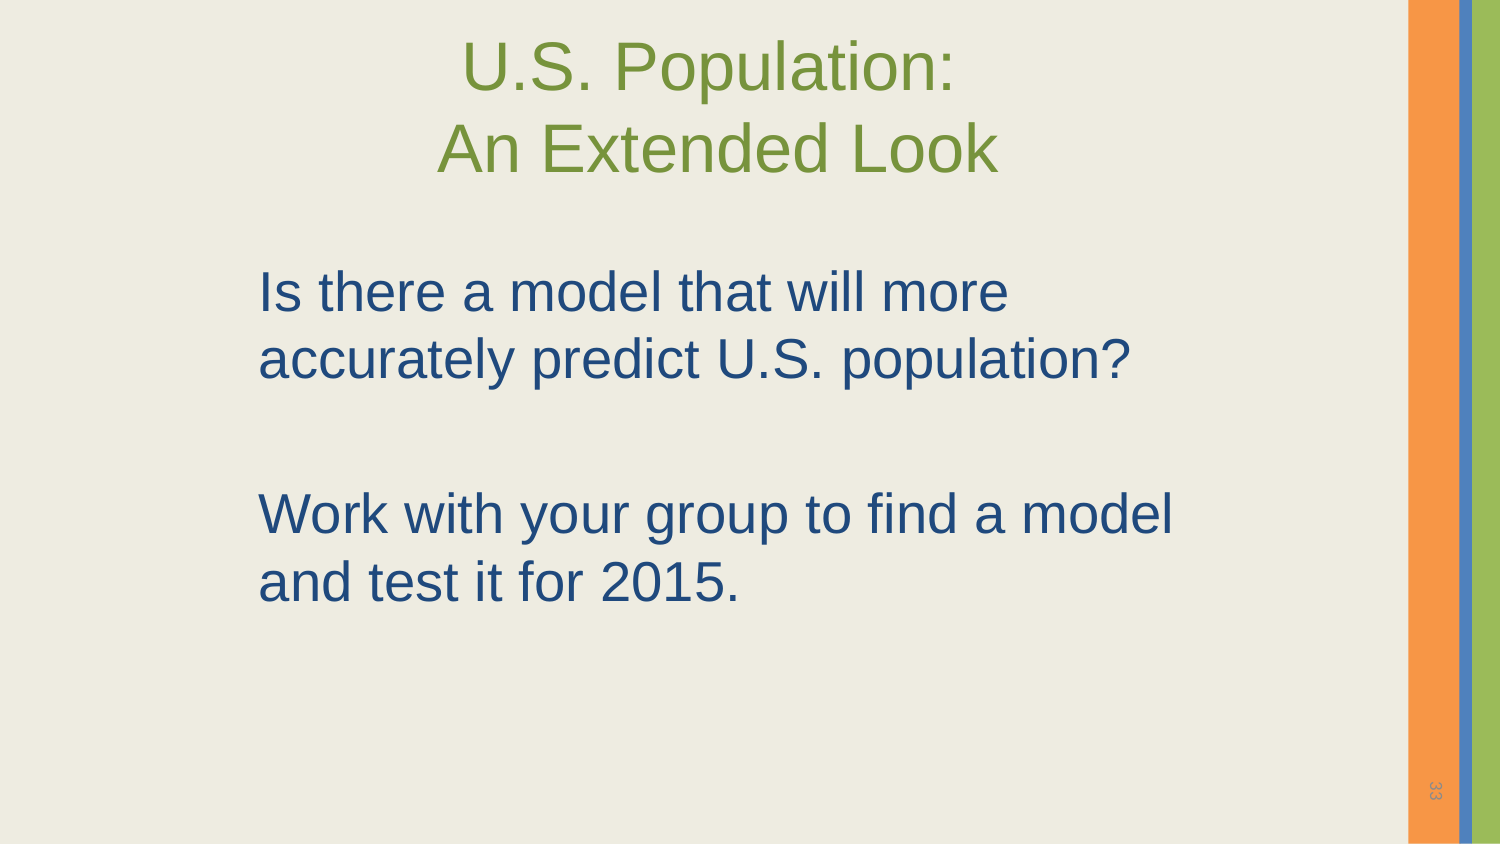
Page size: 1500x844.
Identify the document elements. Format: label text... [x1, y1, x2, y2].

list Is there a model that will more accurately predict U.S. population? Work with your group to find a model and test it for 2015. [243, 240, 1257, 797]
title U.S. Population: An Extended Look [75, 33, 1363, 175]
slide_number 33 [1407, 696, 1468, 816]
